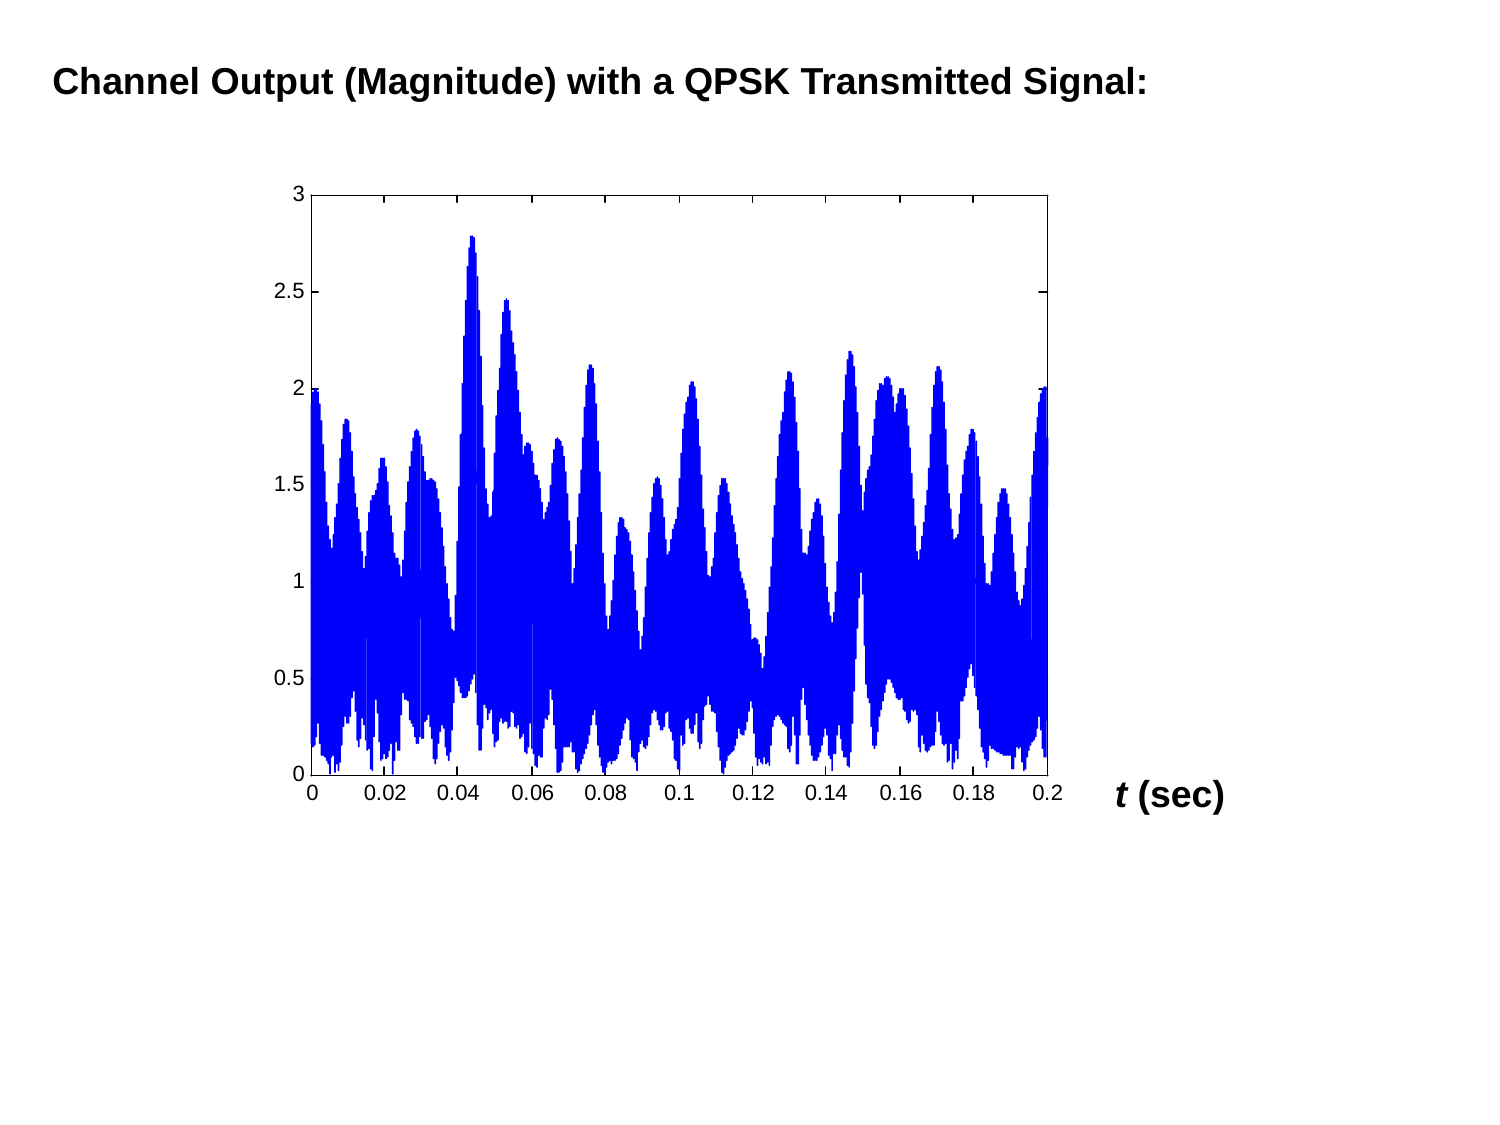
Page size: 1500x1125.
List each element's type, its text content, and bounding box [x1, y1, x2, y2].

picture [187, 140, 1138, 854]
text_box t (sec) [1141, 762, 1263, 823]
text_box Channel Output (Magnitude) with a QPSK Transmitted Signal: [37, 49, 1325, 110]
